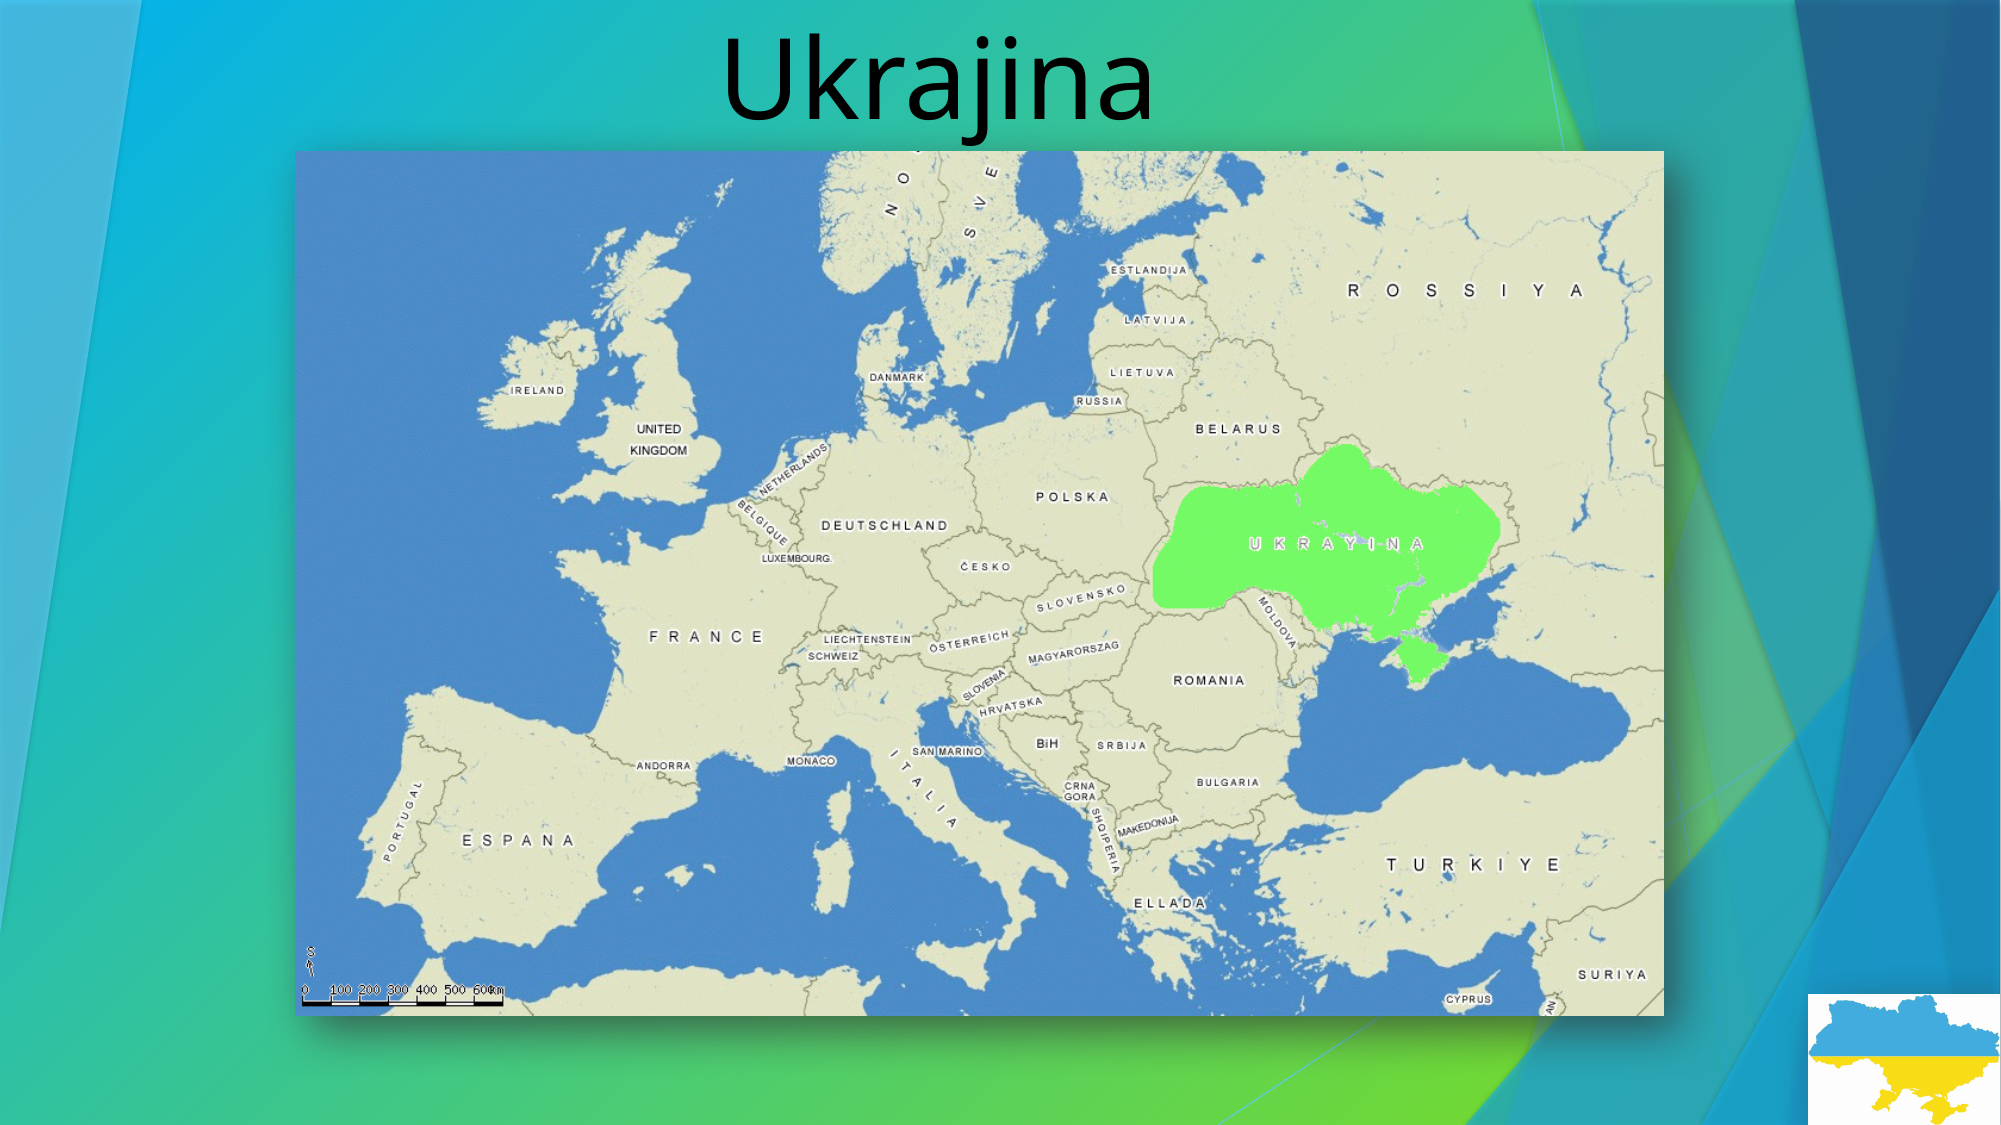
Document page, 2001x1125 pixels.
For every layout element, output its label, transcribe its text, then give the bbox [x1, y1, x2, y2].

picture [1808, 993, 2000, 1125]
text_box Ukrajina [703, 0, 1174, 150]
picture [294, 150, 1664, 1017]
